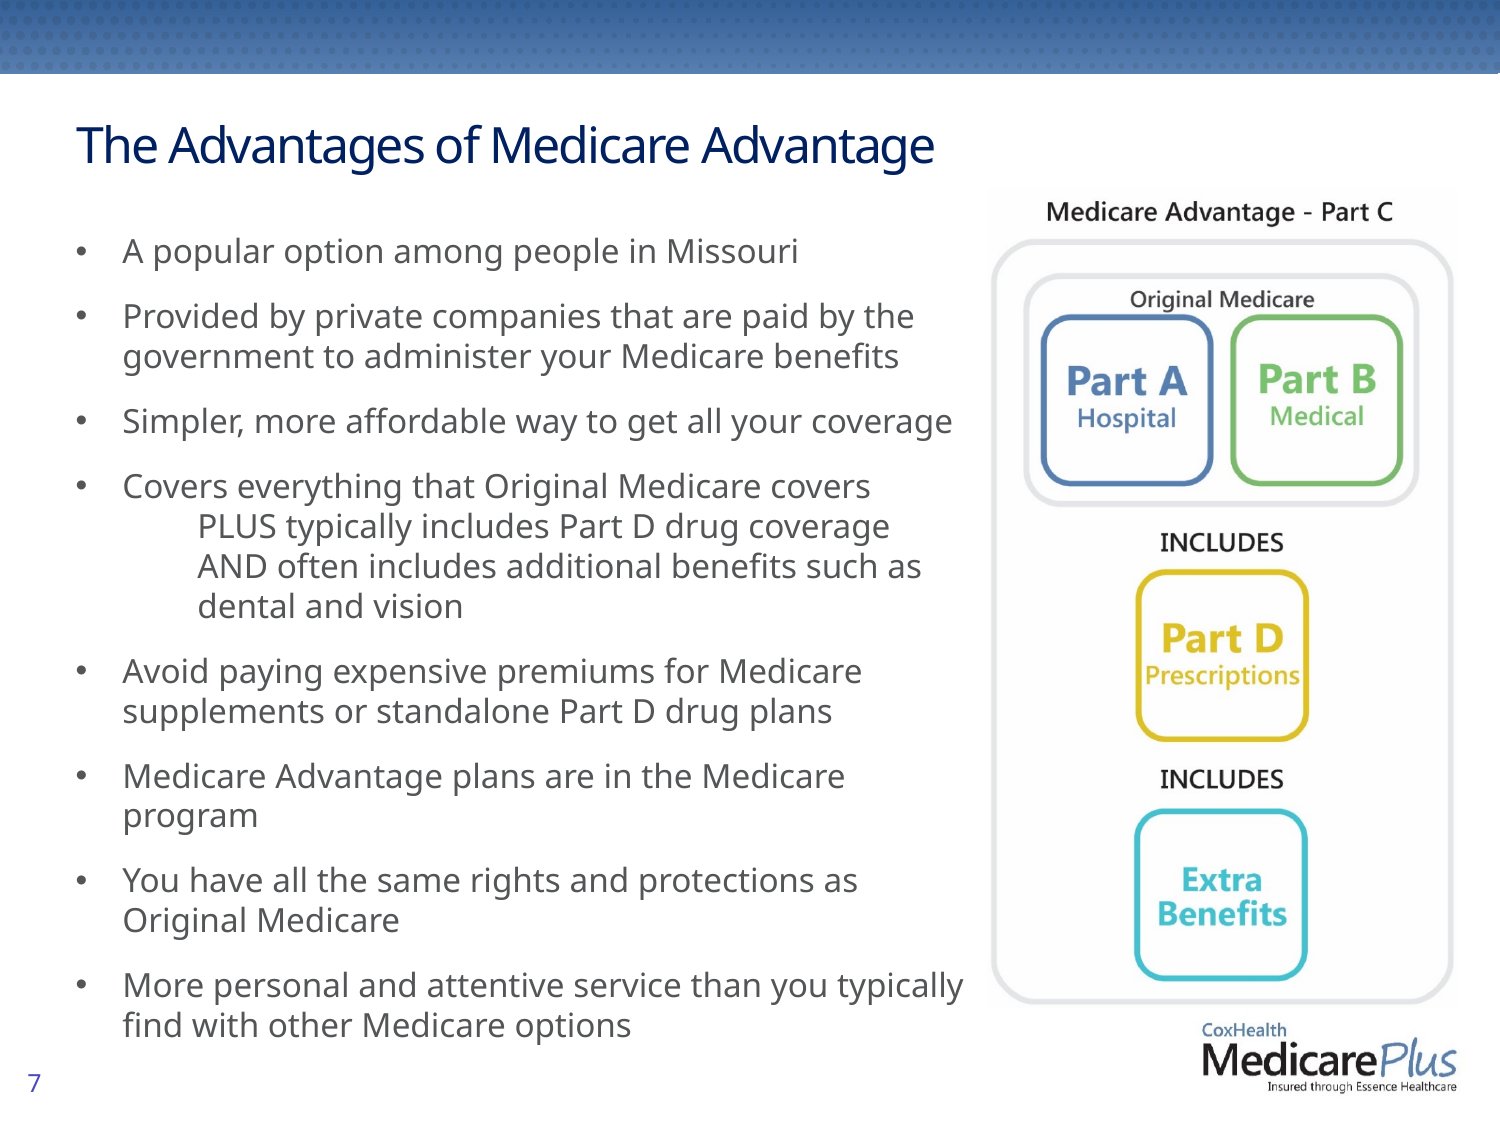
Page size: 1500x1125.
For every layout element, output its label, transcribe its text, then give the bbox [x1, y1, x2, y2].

picture [987, 187, 1457, 1009]
slide_number 7 [12, 1060, 575, 1121]
picture [1183, 1012, 1475, 1109]
title The Advantages of Medicare Advantage [61, 106, 1449, 182]
picture [0, 0, 1500, 75]
text_box A popular option among people in Missouri Provided by private companies that are paid by the government to administer your Medicare benefits Simpler, more affordable way to get all your coverage Covers everything that Original Medicare covers PLUS typically includes Part D drug coverage AND often includes additional benefits such as dental and vision Avoid paying expensive premiums for Medicare supplements or standalone Part D drug plans Medicare Advantage plans are in the Medicare program You have all the same rights and protections as Original Medicare More personal and attentive service than you typically find with other Medicare options [60, 223, 988, 1052]
